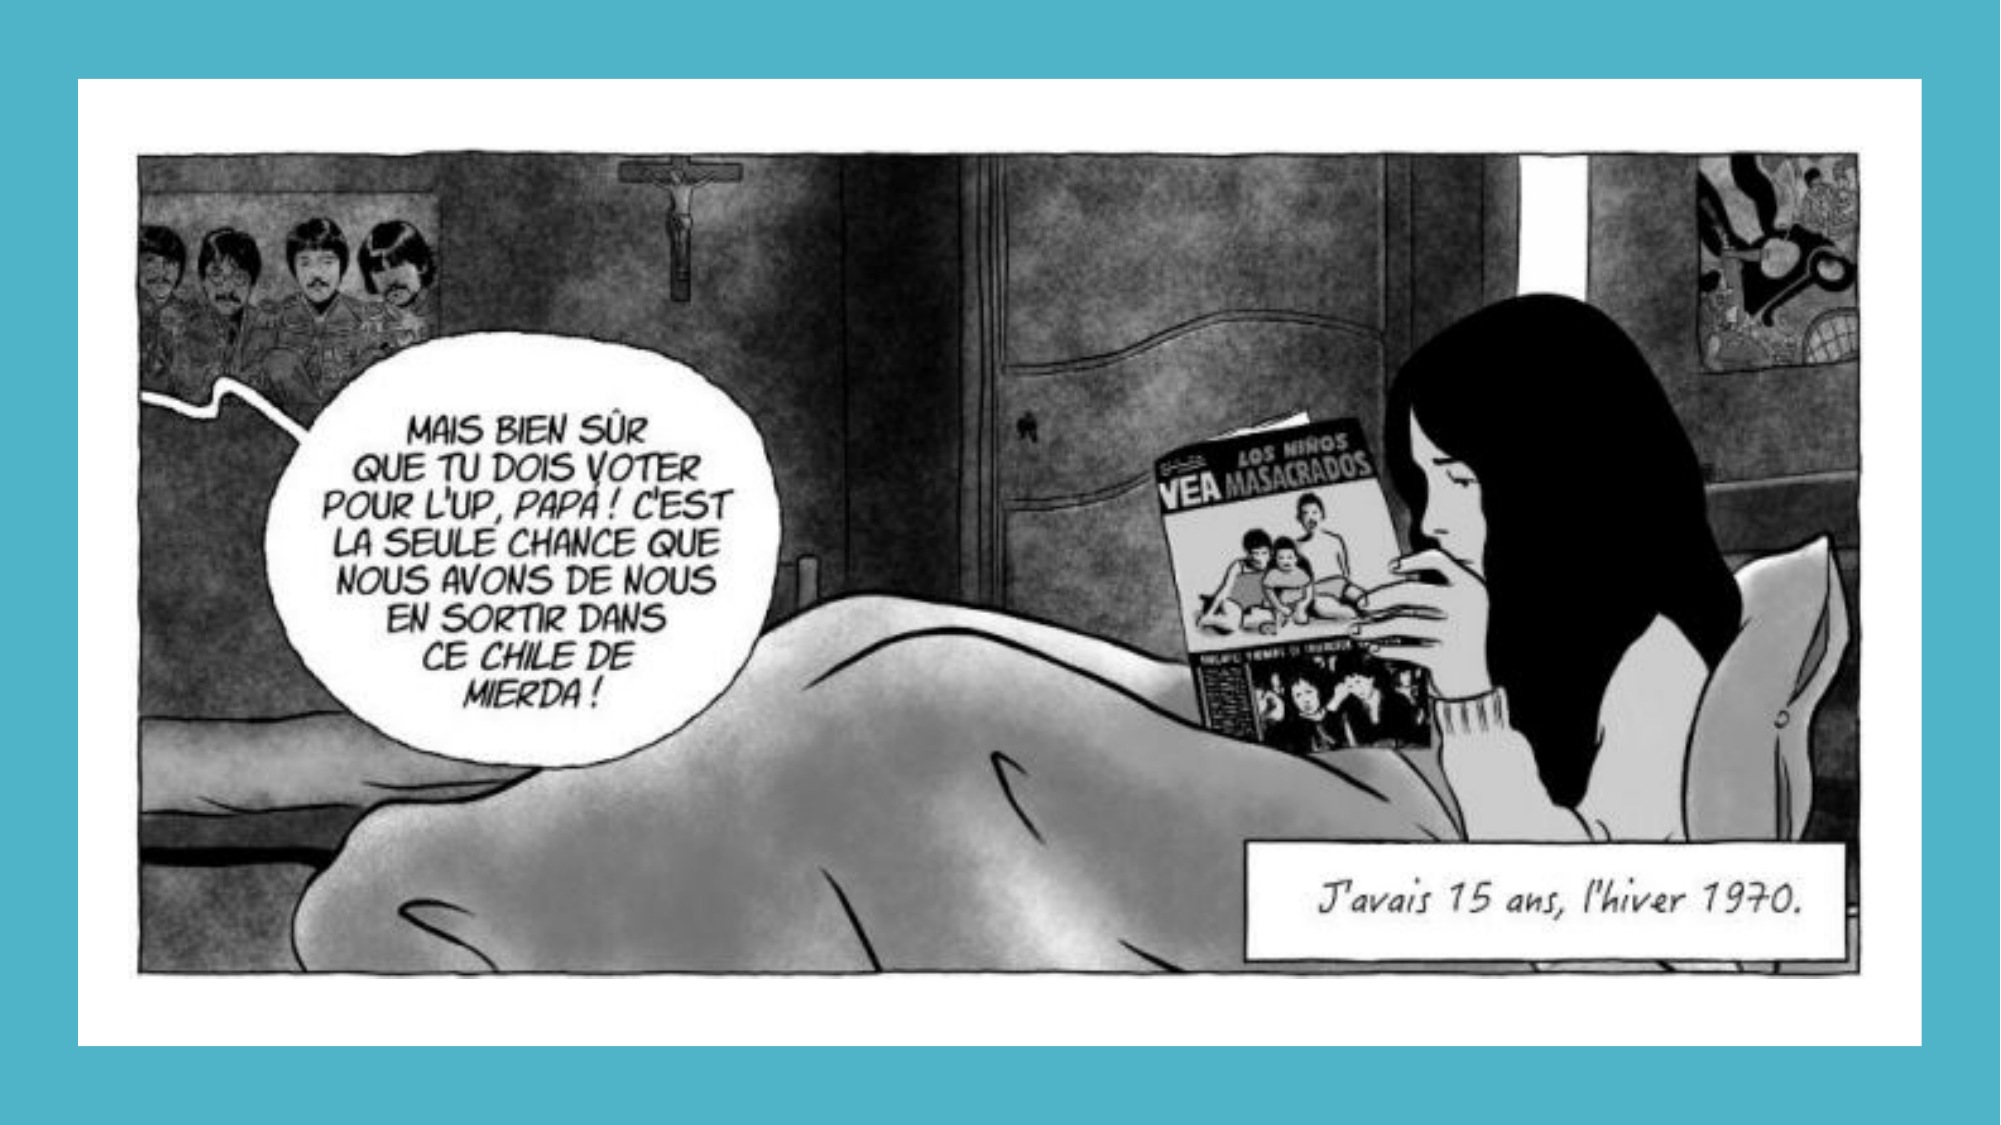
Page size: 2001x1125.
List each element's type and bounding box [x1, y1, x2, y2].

picture [128, 146, 1872, 979]
text_box [77, 78, 1923, 1047]
text_box [0, 0, 2000, 1125]
